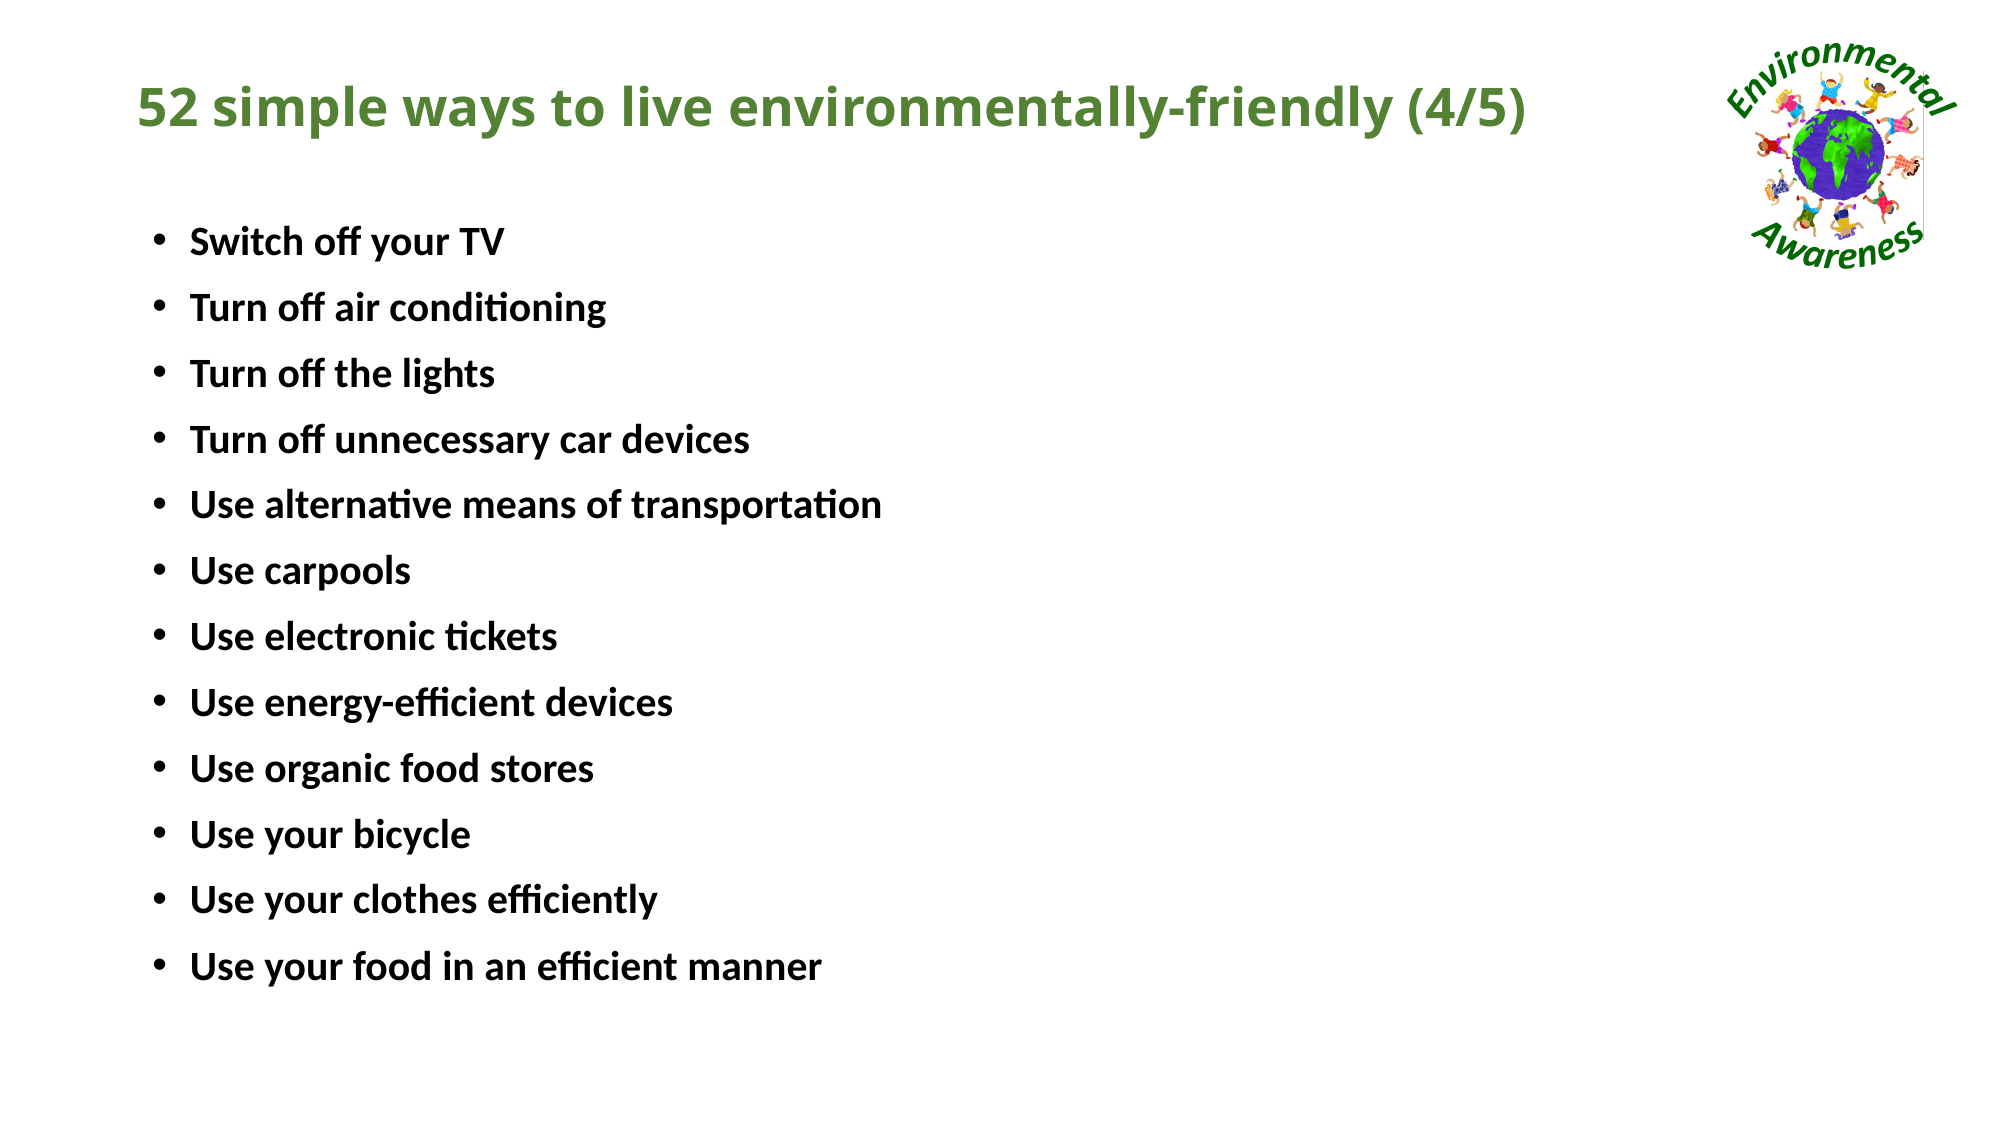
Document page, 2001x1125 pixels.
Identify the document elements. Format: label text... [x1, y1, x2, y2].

picture [1716, 35, 1962, 278]
list Switch off your TV Turn off air conditioning Turn off the lights Turn off unnecessary car devices Use alternative means of transportation Use carpools Use electronic tickets Use energy-efficient devices Use organic food stores Use your bicycle Use your clothes efficiently Use your food in an efficient manner [137, 212, 1650, 1021]
title 52 simple ways to live environmentally-friendly (4/5) [122, 59, 1650, 160]
